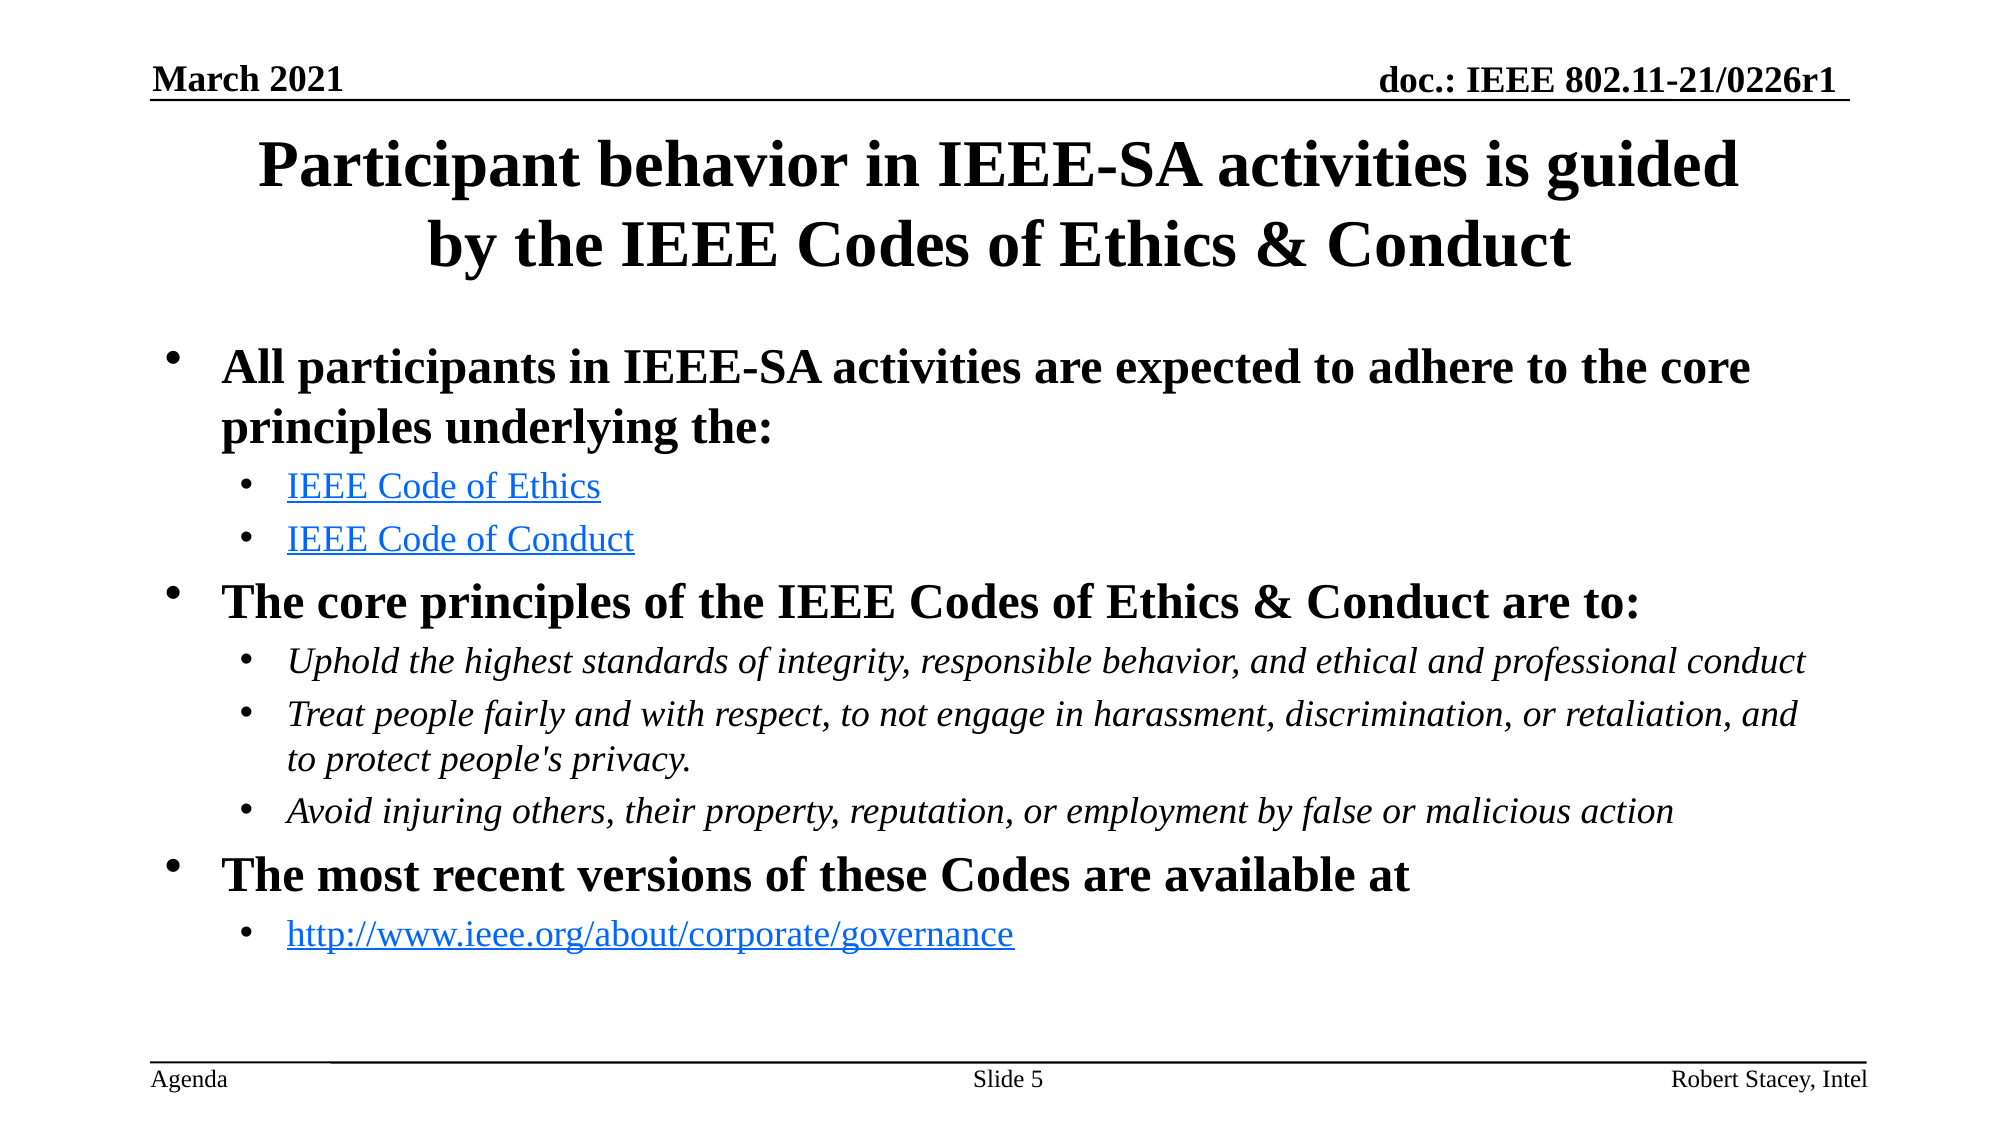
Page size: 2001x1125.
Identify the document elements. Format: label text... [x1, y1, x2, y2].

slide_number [152, 53, 563, 100]
slide_number Slide 5 [964, 1061, 1053, 1093]
list All participants in IEEE-SA activities are expected to adhere to the core principles underlying the: IEEE Code of Ethics IEEE Code of Conduct The core principles of the IEEE Codes of Ethics & Conduct are to: Uphold the highest standards of integrity, responsible behavior, and ethical and professional conduct Treat people fairly and with respect, to not engage in harassment, discrimination, or retaliation, and to protect people's privacy. Avoid injuring others, their property, reputation, or employment by false or malicious action The most recent versions of these Codes are available at http://www.ieee.org/about/corporate/governance [149, 326, 1850, 1002]
footer Robert Stacey, Intel [1171, 1061, 1869, 1093]
title Participant behavior in IEEE-SA activities is guided by the IEEE Codes of Ethics & Conduct [150, 112, 1850, 288]
